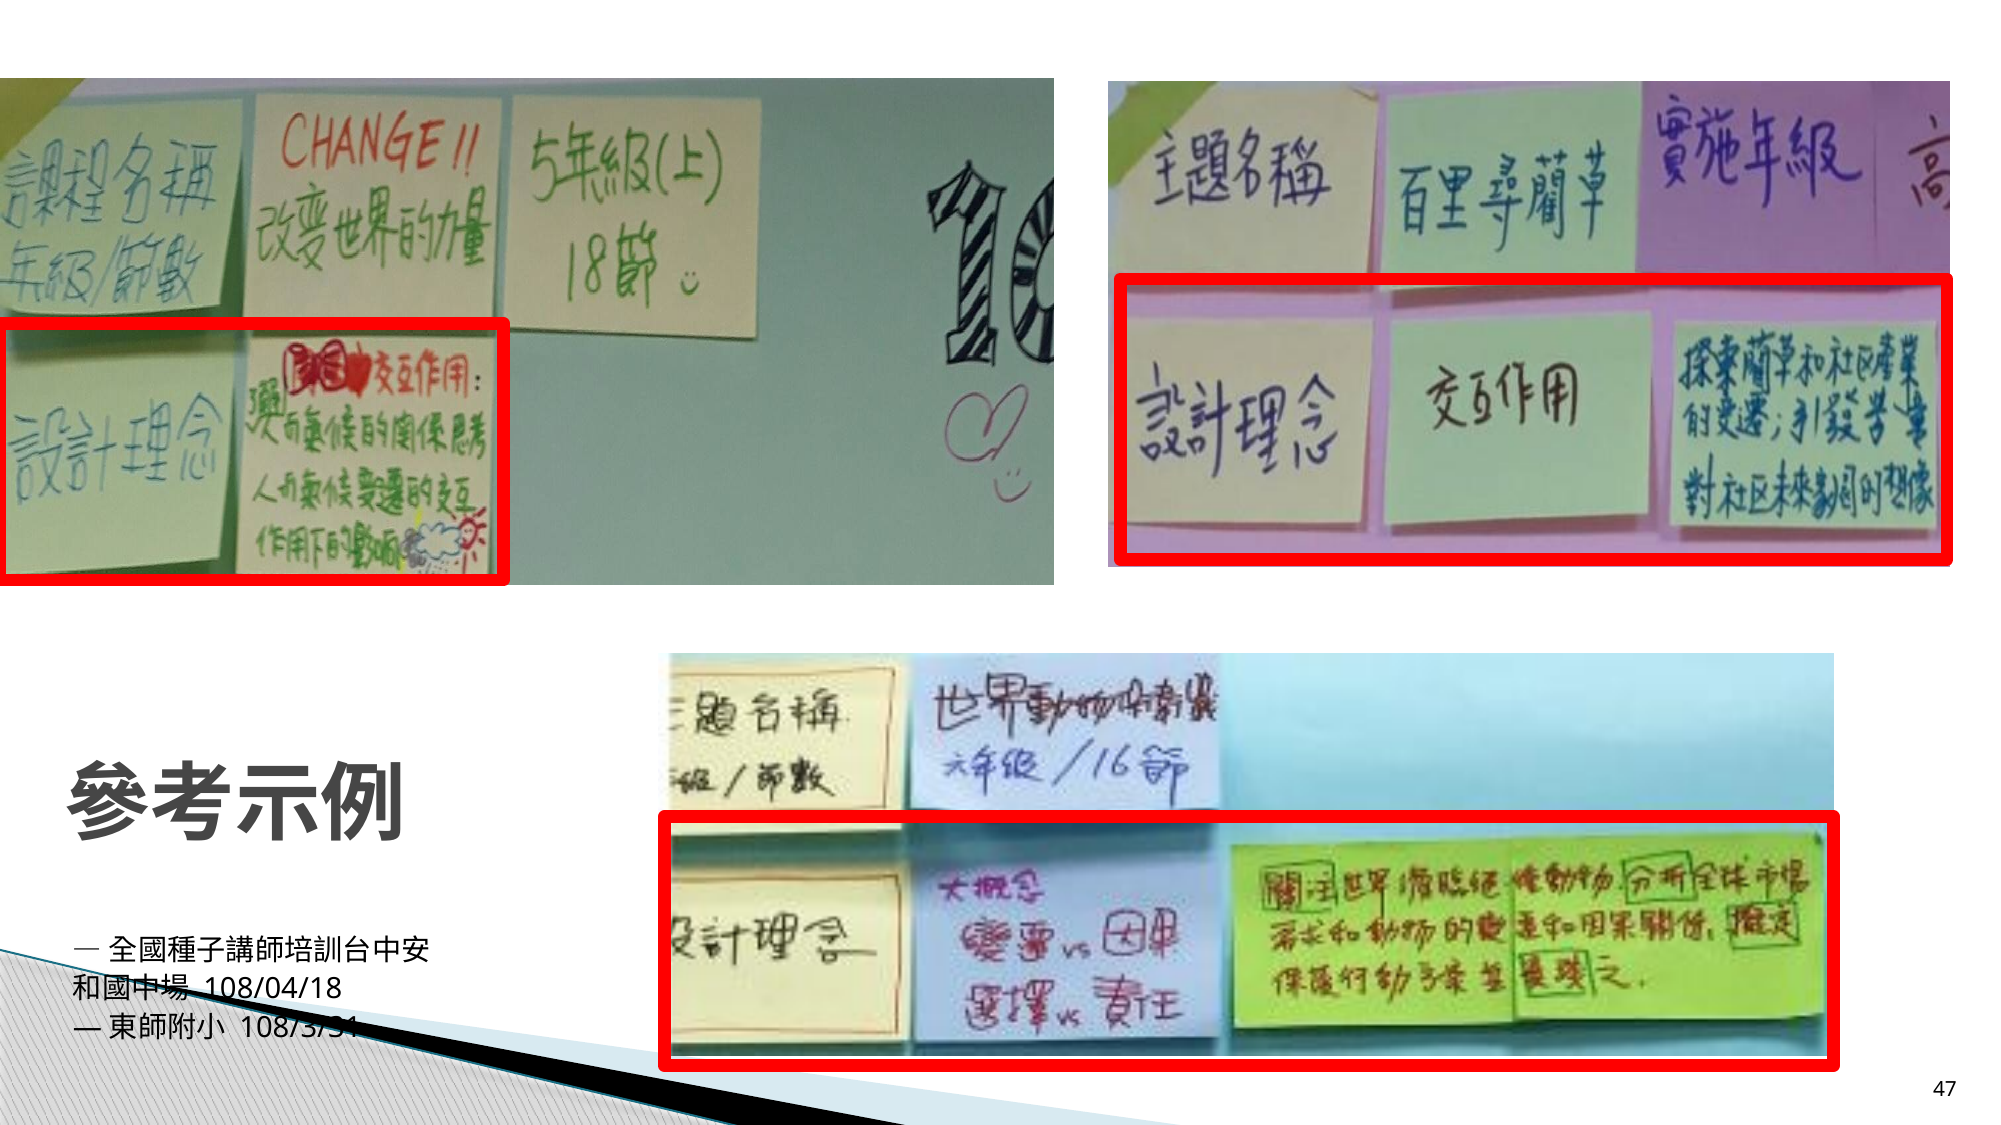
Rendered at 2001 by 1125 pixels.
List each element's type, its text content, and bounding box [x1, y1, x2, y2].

picture [1107, 81, 1951, 567]
text_box [660, 1061, 1838, 1070]
picture [0, 78, 1054, 585]
slide_number 47 [1891, 1051, 1972, 1112]
title 參考示例 [49, 691, 464, 941]
text_box —全國種子講師培訓台中安和國中場 108/04/18 —東師附小 108/3/31 [57, 886, 473, 1084]
picture [657, 653, 1834, 1057]
